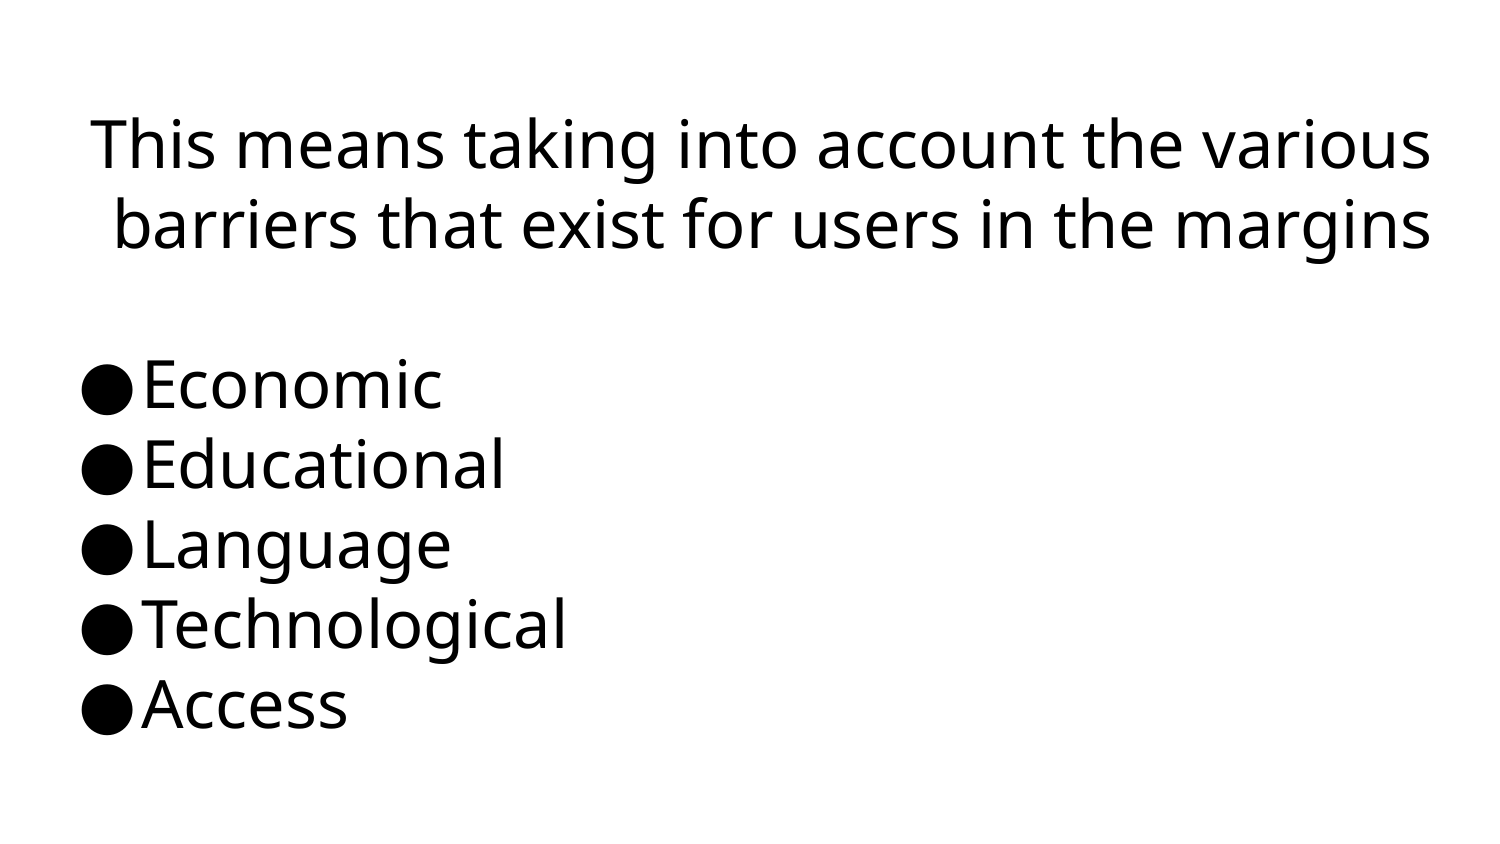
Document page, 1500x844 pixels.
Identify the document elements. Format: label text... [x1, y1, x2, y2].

title This means taking into account the various barriers that exist for users in the margins Economic Educational Language Technological Access [51, 352, 1449, 491]
